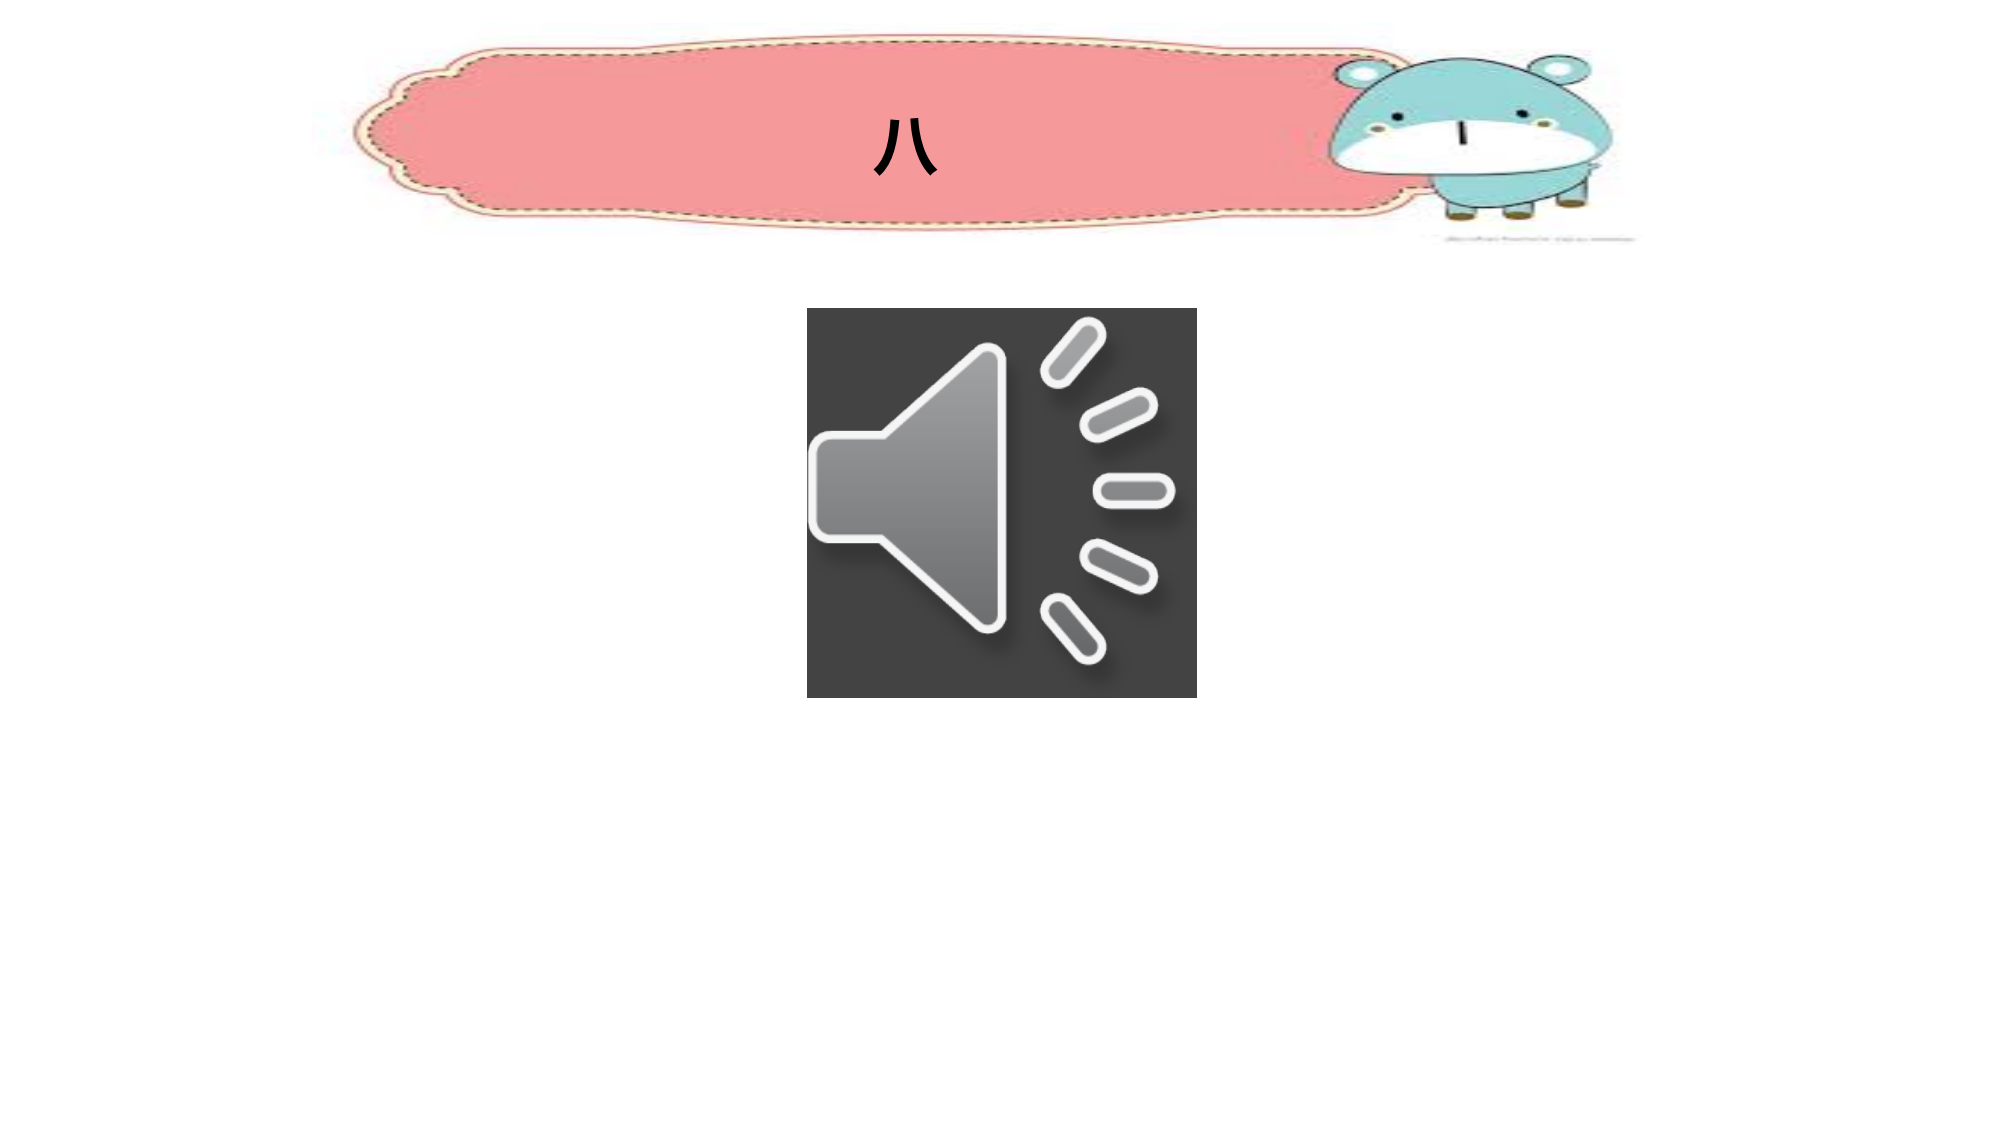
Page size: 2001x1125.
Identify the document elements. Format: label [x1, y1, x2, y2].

picture [806, 307, 1199, 699]
picture [312, 23, 1646, 245]
